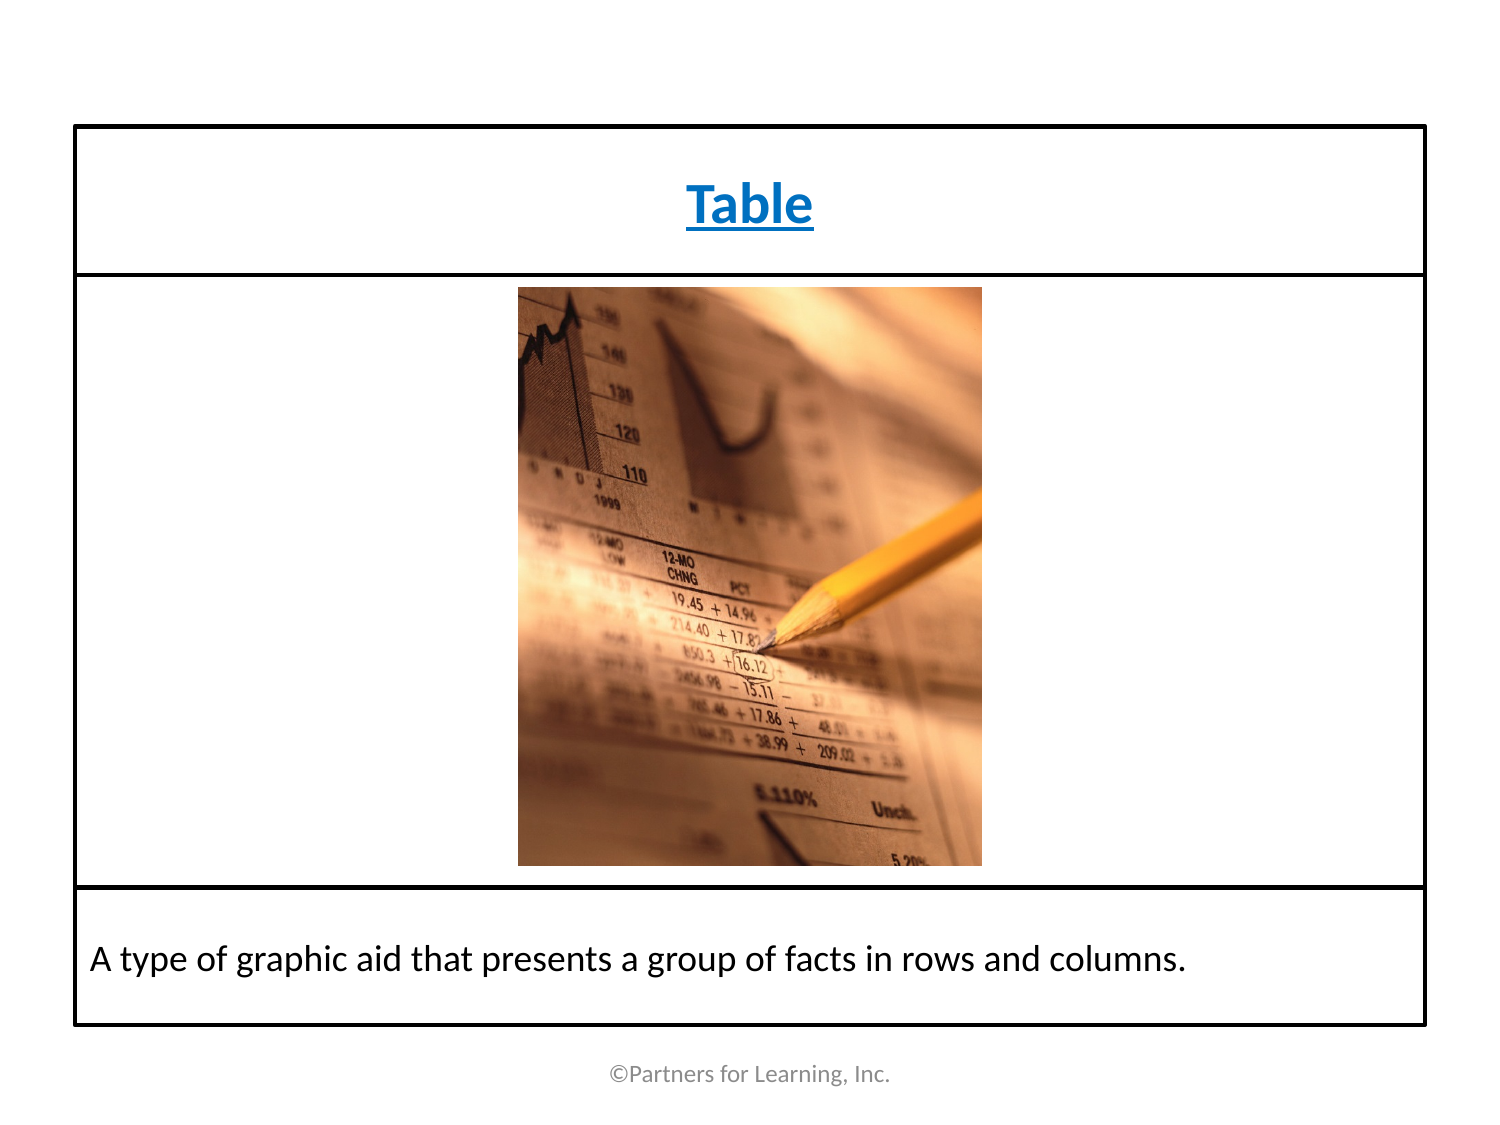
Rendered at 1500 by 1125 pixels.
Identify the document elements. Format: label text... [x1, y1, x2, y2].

list Table [75, 125, 1425, 275]
picture [518, 287, 982, 866]
list A type of graphic aid that presents a group of facts in rows and columns. [75, 887, 1425, 1025]
footer ©Partners for Learning, Inc. [512, 1042, 988, 1103]
